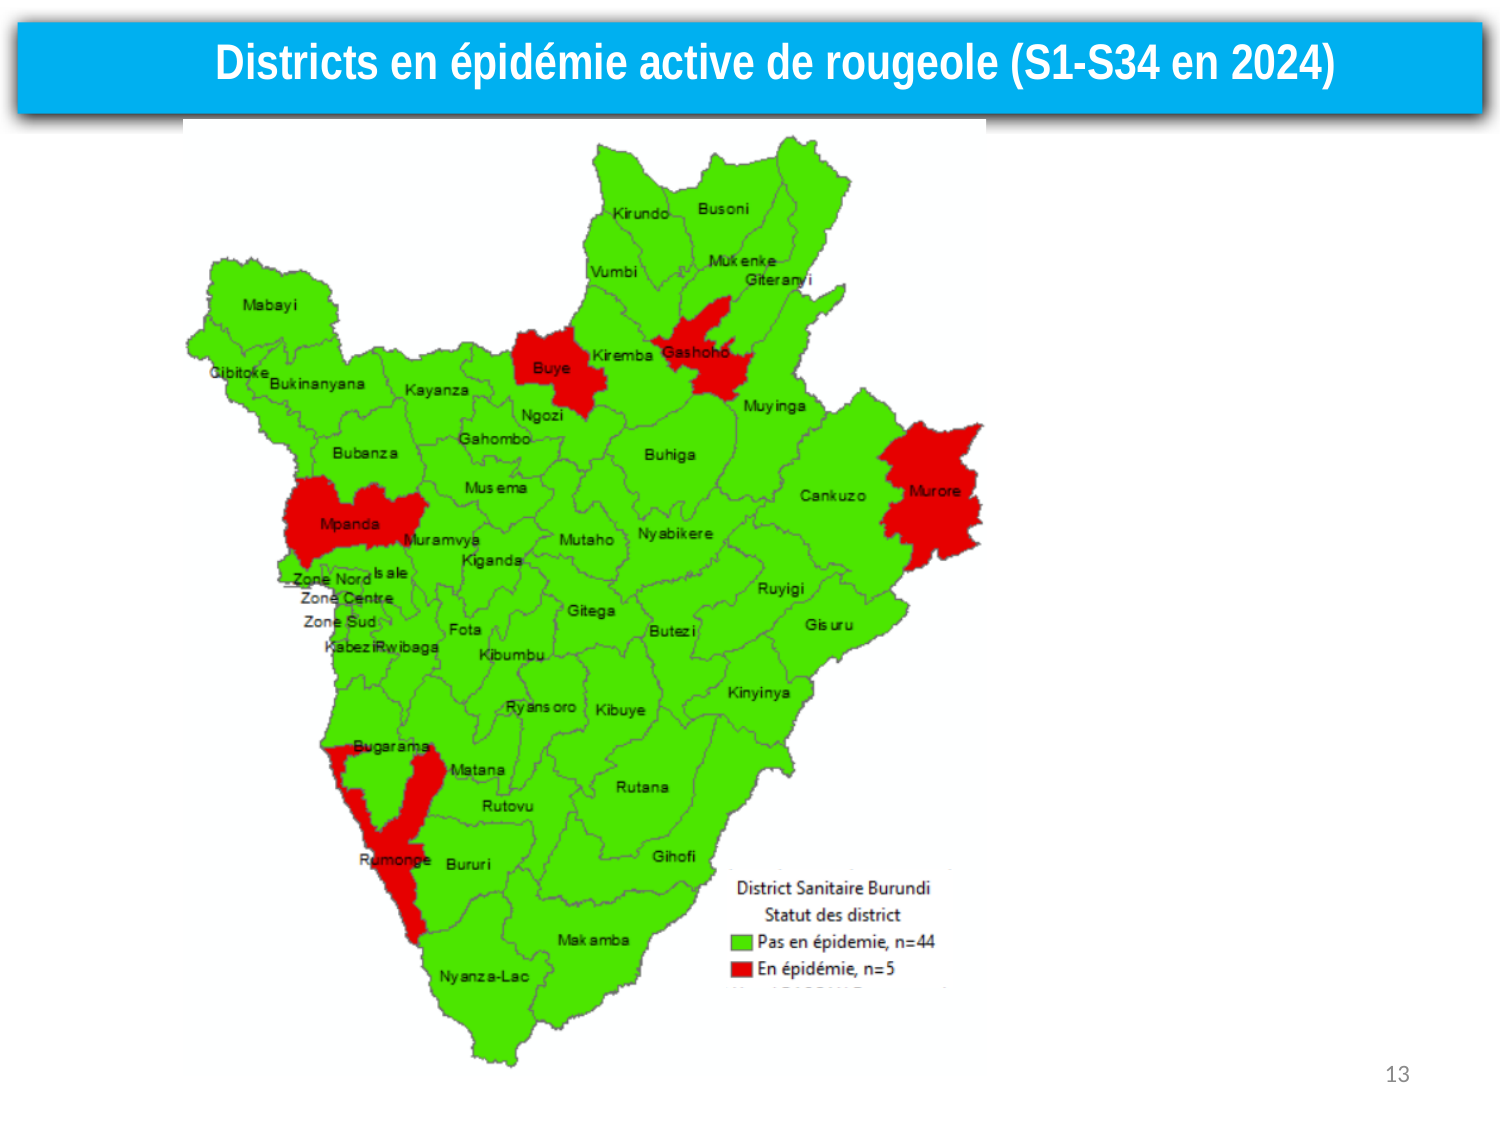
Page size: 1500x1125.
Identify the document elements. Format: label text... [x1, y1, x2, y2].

picture [182, 119, 987, 1076]
text_box Districts en épidémie active de rougeole (S1-S34 en 2024) [17, 22, 1483, 114]
slide_number 13 [1074, 1042, 1425, 1103]
